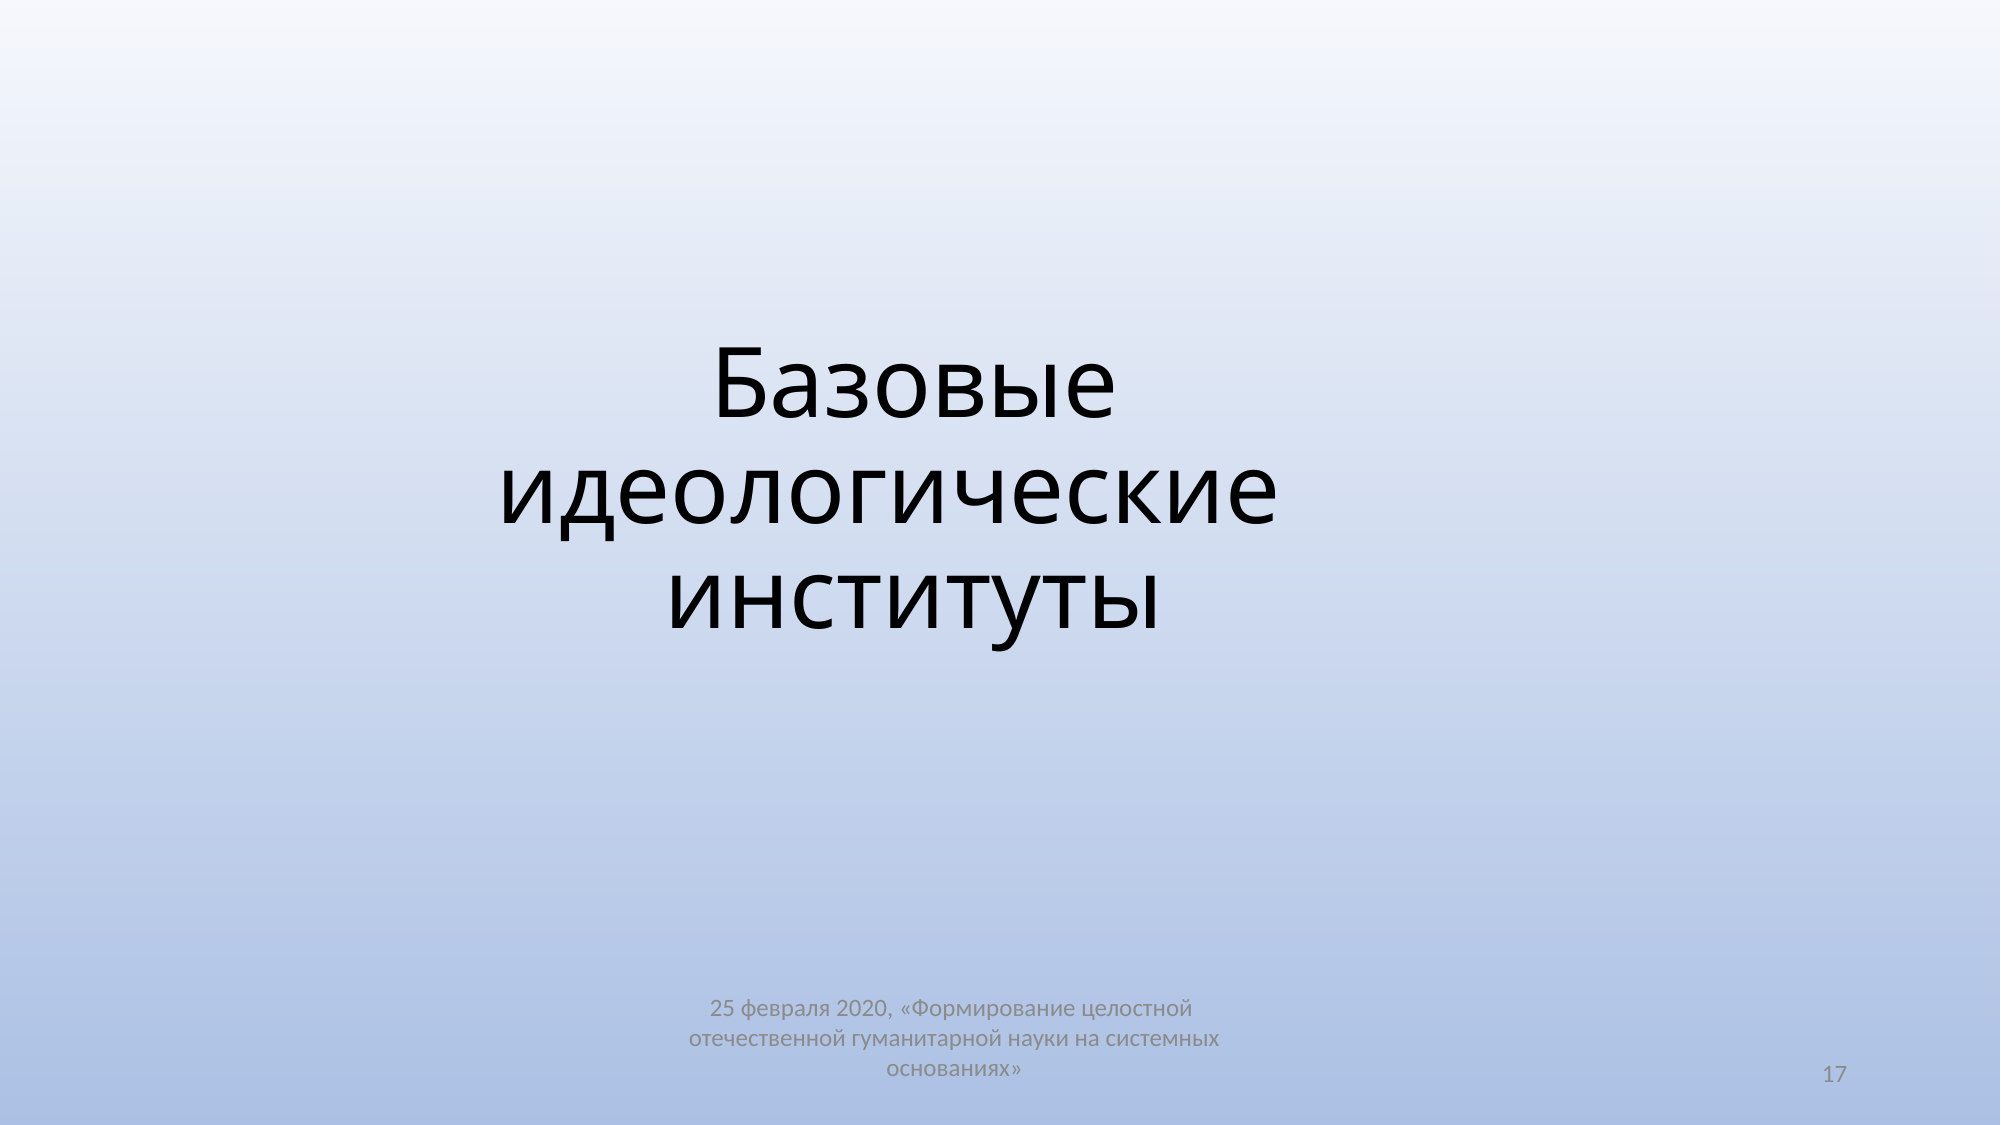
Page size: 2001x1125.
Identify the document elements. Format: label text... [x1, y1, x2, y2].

title Базовые идеологические институты [368, 324, 1460, 657]
slide_number 17 [1412, 1042, 1863, 1103]
footer 25 февраля 2020, «Формирование целостной отечественной гуманитарной науки на системных основаниях» [662, 998, 1247, 1074]
